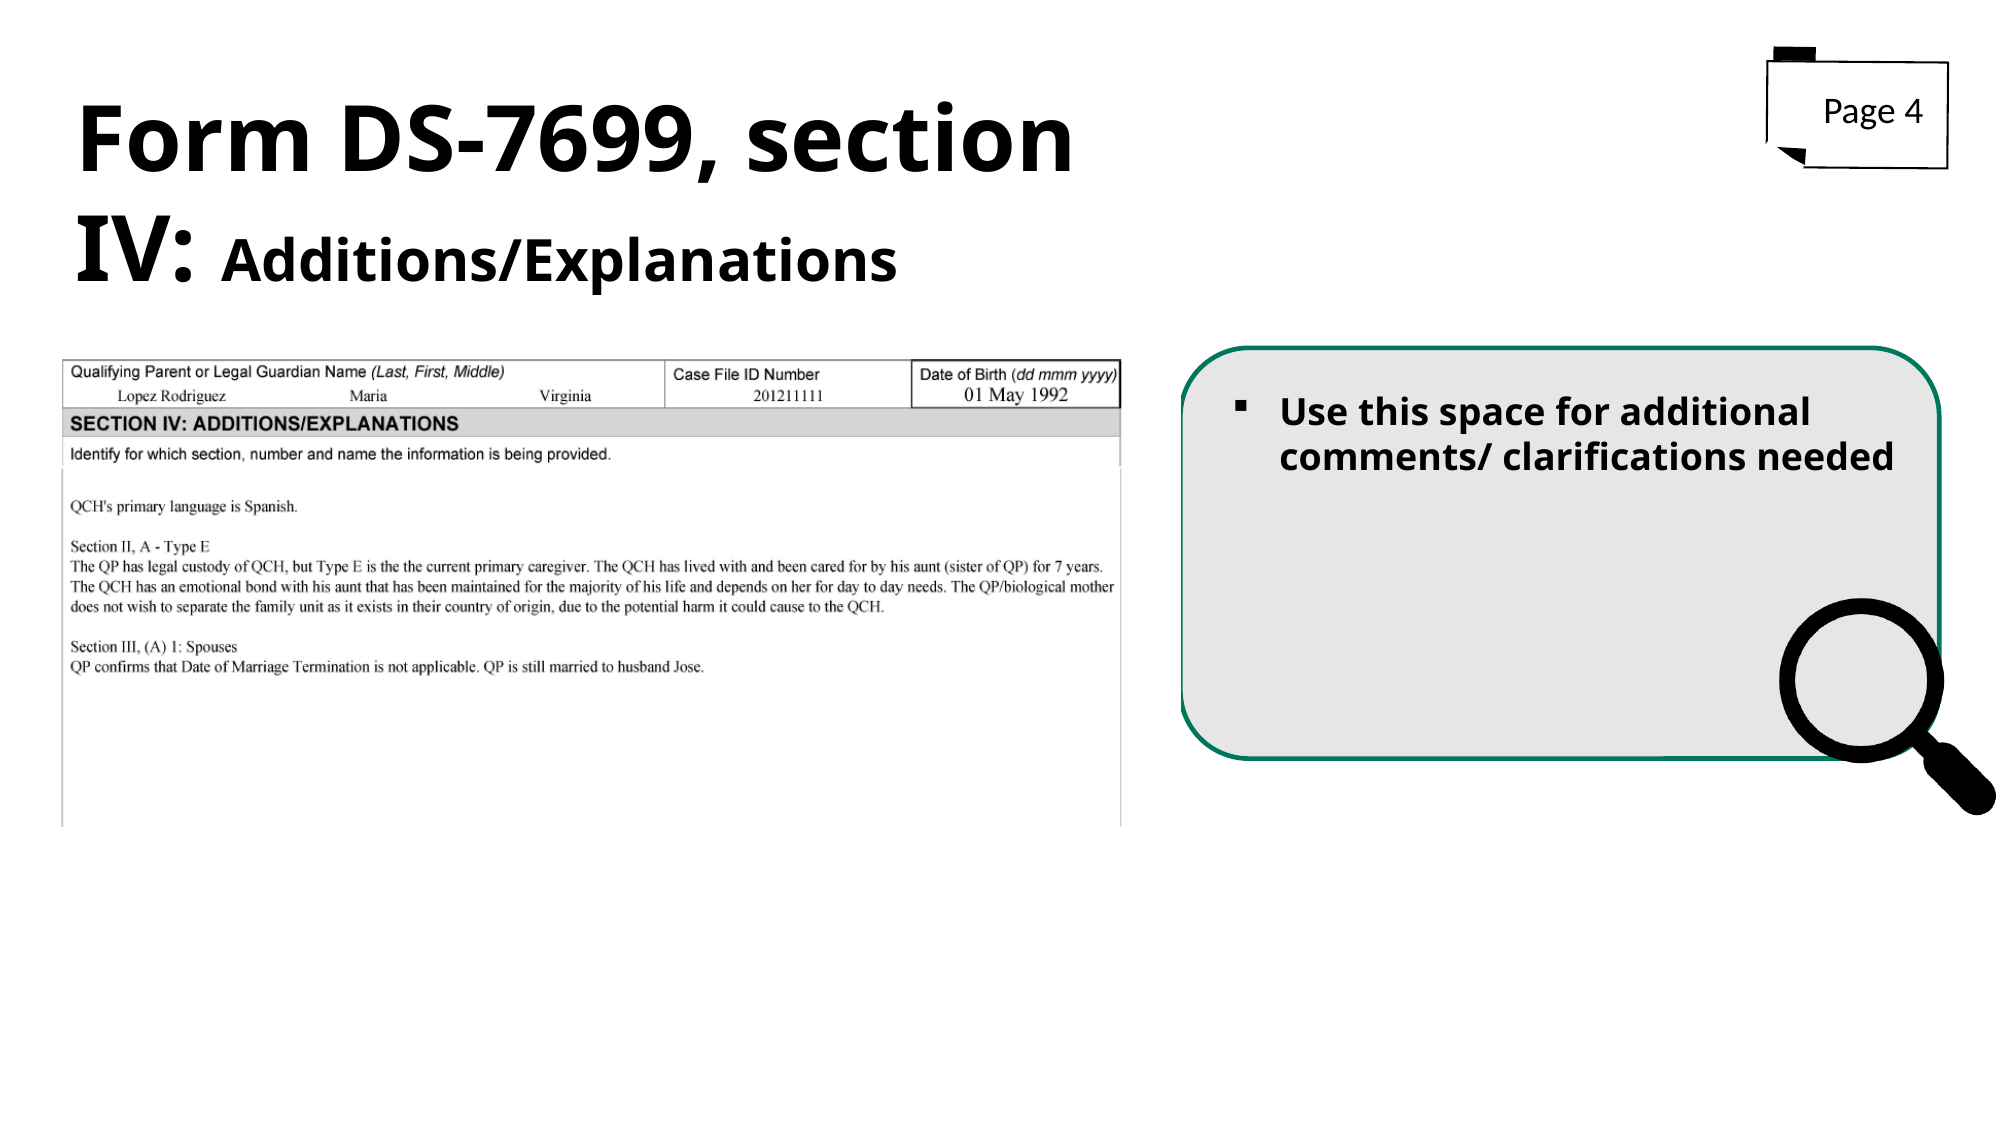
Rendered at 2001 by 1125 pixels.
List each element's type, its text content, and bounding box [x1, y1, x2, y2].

picture [1755, 574, 2000, 838]
text_box [1181, 346, 1930, 760]
text_box Use this space for additional comments/ clarifications needed [1217, 380, 1940, 621]
picture [19, 297, 1181, 827]
text_box Form DS-7699, section IV: Additions/Explanations [60, 72, 1238, 308]
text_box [1755, 60, 1944, 195]
